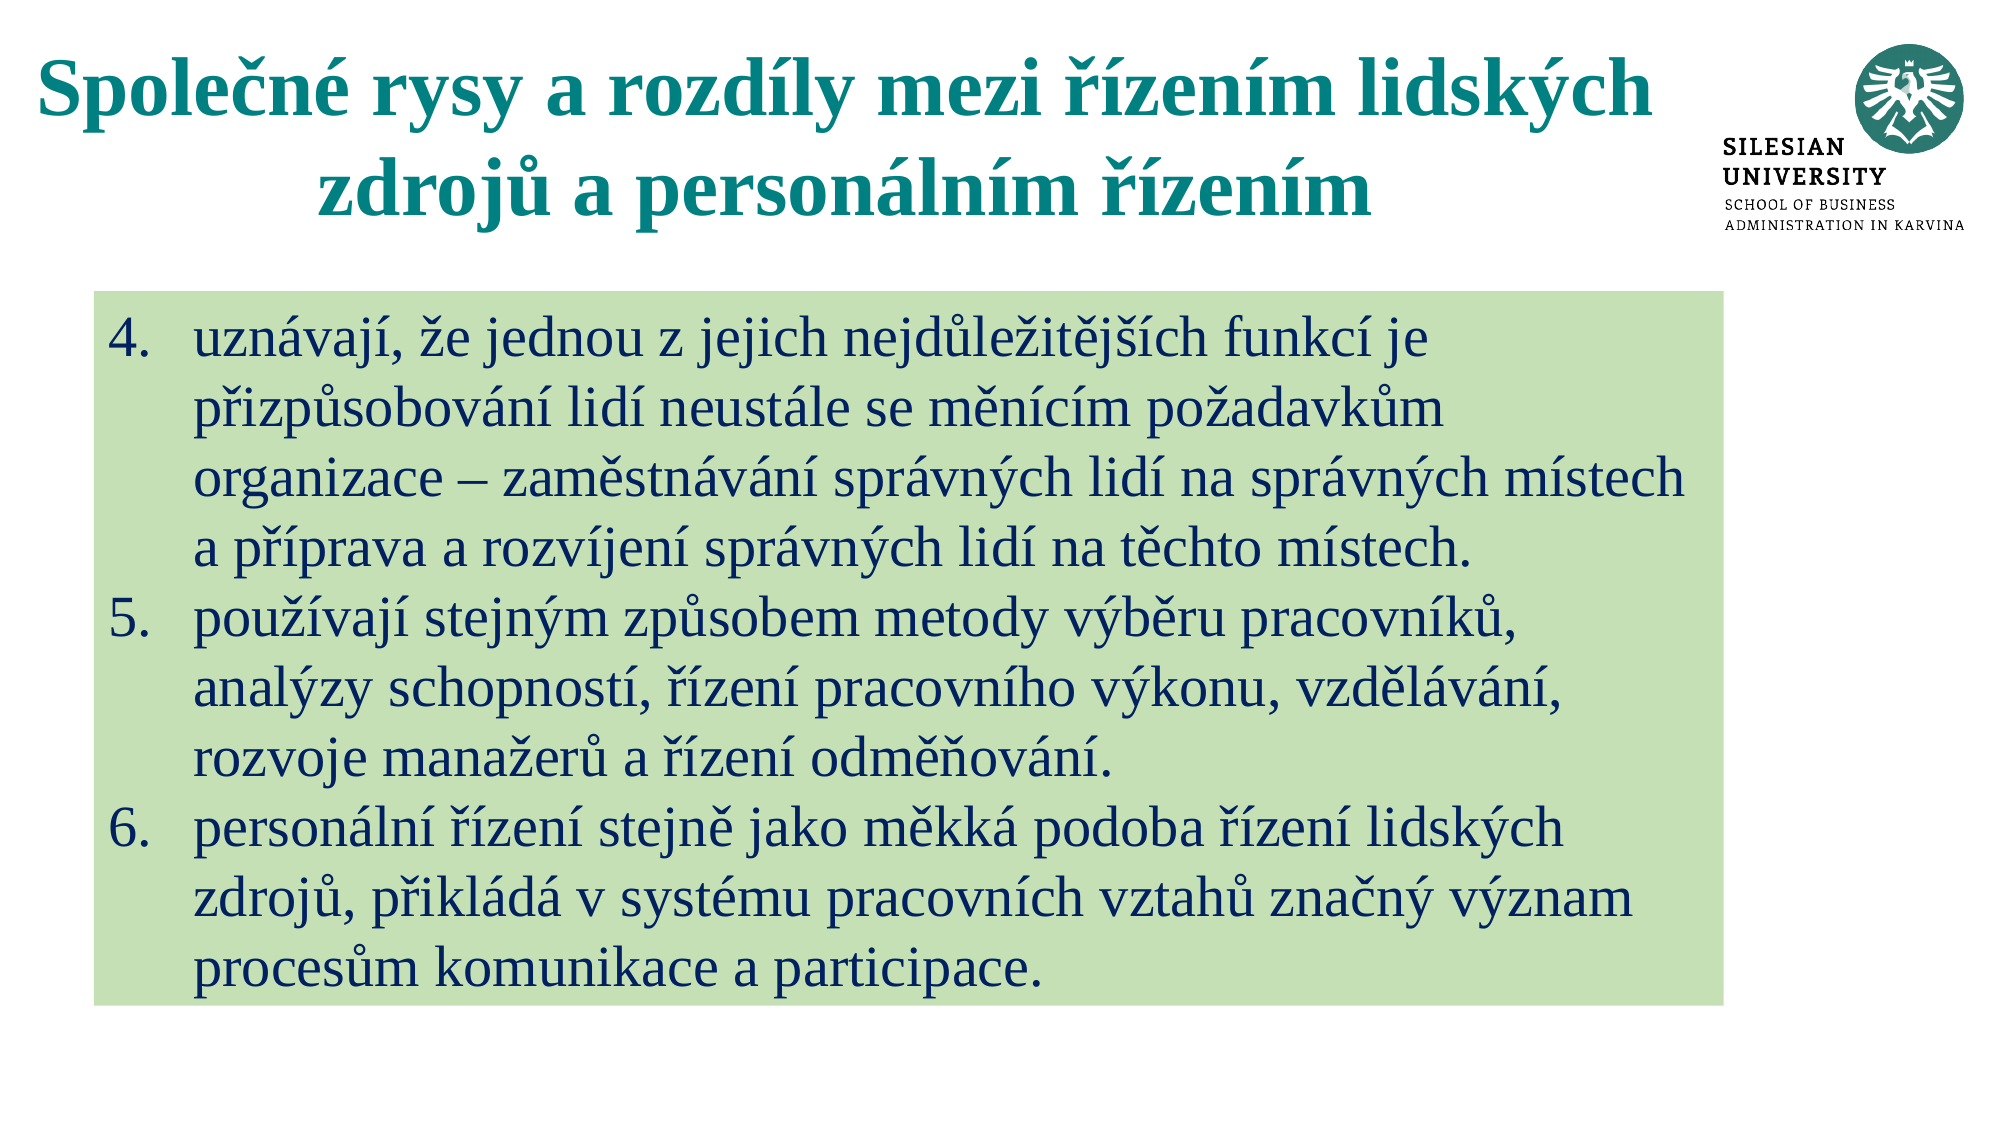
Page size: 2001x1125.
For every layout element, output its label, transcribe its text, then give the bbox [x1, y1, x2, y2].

text_box uznávají, že jednou z jejich nejdůležitějších funkcí je přizpůsobování lidí neustále se měnícím požadavkům organizace – zaměstnávání správných lidí na správných místech a příprava a rozvíjení správných lidí na těchto místech. používají stejným způsobem metody výběru pracovníků, analýzy schopností, řízení pracovního výkonu, vzdělávání, rozvoje manažerů a řízení odměňování. personální řízení stejně jako měkká podoba řízení lidských zdrojů, přikládá v systému pracovních vztahů značný význam procesům komunikace a participace. [93, 291, 1724, 1006]
text_box Společné rysy a rozdíly mezi řízením lidských zdrojů a personálním řízením [0, 24, 1724, 240]
picture [1723, 44, 1964, 230]
